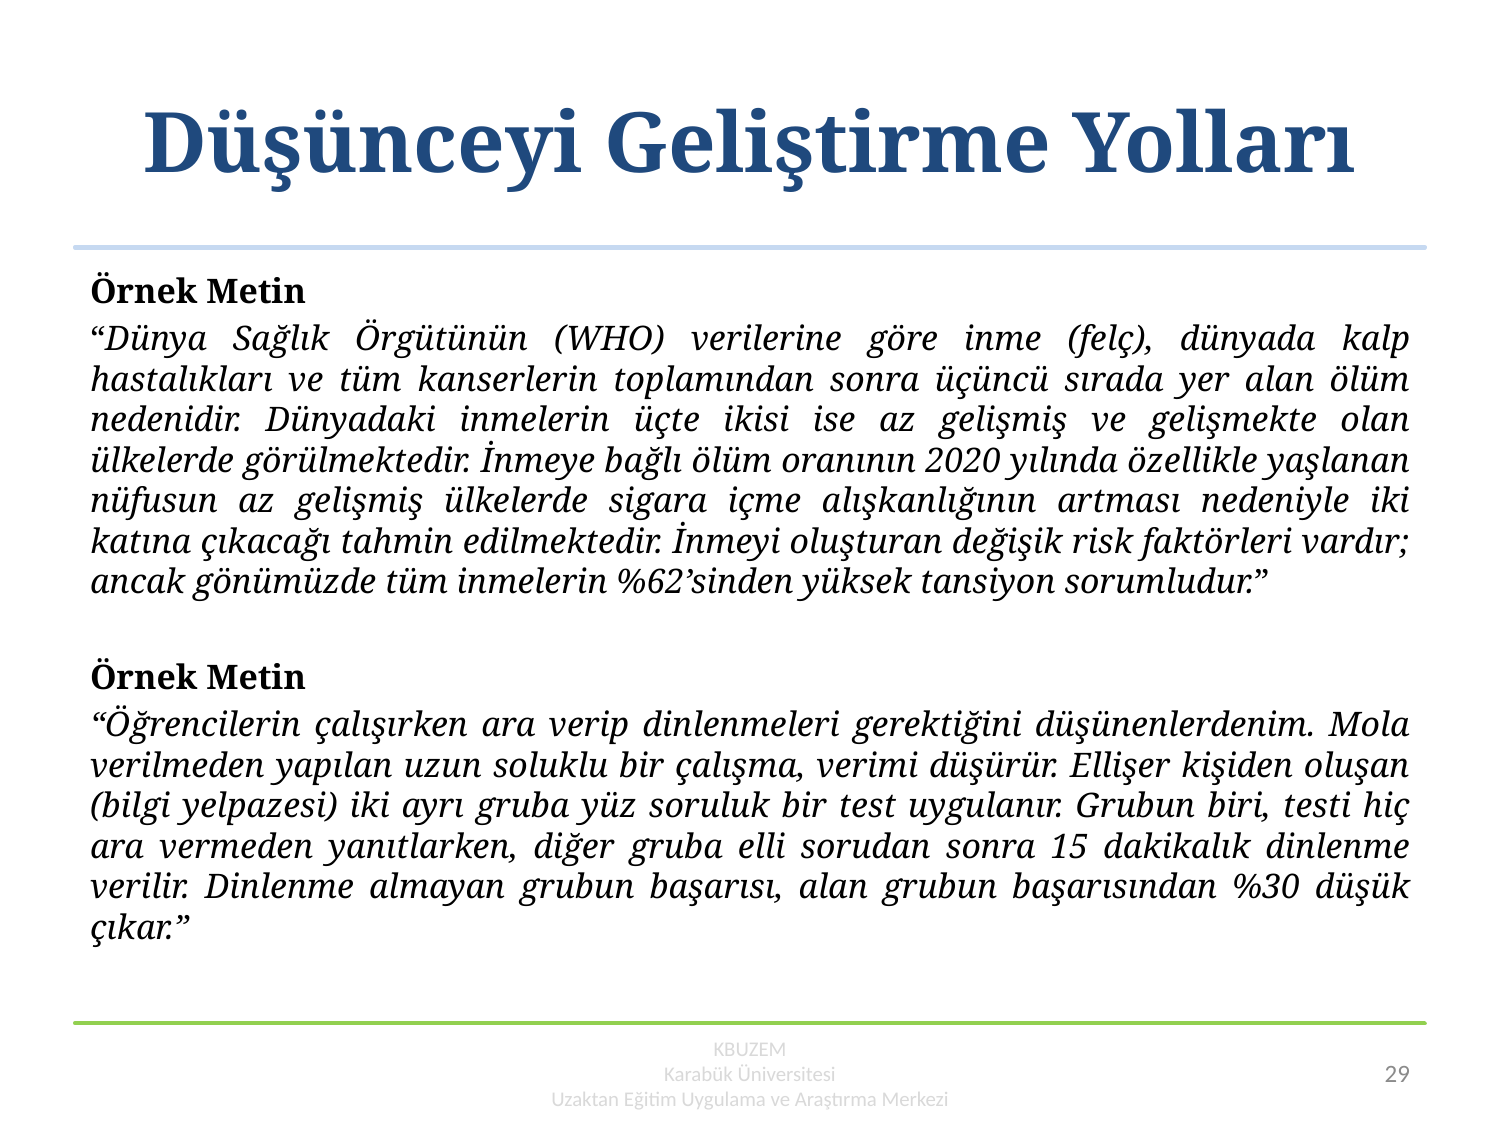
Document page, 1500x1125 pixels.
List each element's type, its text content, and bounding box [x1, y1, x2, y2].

title Düşünceyi Geliştirme Yolları [75, 45, 1425, 233]
slide_number 29 [1074, 1042, 1425, 1103]
list Örnek Metin “Dünya Sağlık Örgütünün (WHO) verilerine göre inme (felç), dünyada kalp hastalıkları ve tüm kanserlerin toplamından sonra üçüncü sırada yer alan ölüm nedenidir. Dünyadaki inmelerin üçte ikisi ise az gelişmiş ve gelişmekte olan ülkelerde görülmektedir. İnmeye bağlı ölüm oranının 2020 yılında özellikle yaşlanan nüfusun az gelişmiş ülkelerde sigara içme alışkanlığının artması nedeniyle iki katına çıkacağı tahmin edilmektedir. İnmeyi oluşturan değişik risk faktörleri vardır; ancak gönümüzde tüm inmelerin %62’sinden yüksek tansiyon sorumludur.” Örnek Metin “Öğrencilerin çalışırken ara verip dinlenmeleri gerektiğini düşünenlerdenim. Mola verilmeden yapılan uzun soluklu bir çalışma, verimi düşürür. Ellişer kişiden oluşan (bilgi yelpazesi) iki ayrı gruba yüz soruluk bir test uygulanır. Grubun biri, testi hiç ara vermeden yanıtlarken, diğer gruba elli sorudan sonra 15 dakikalık dinlenme verilir. Dinlenme almayan grubun başarısı, alan grubun başarısından %30 düşük çıkar.” [75, 262, 1425, 1005]
footer KBUZEM Karabük Üniversitesi Uzaktan Eğitim Uygulama ve Araştırma Merkezi [431, 1042, 1069, 1103]
